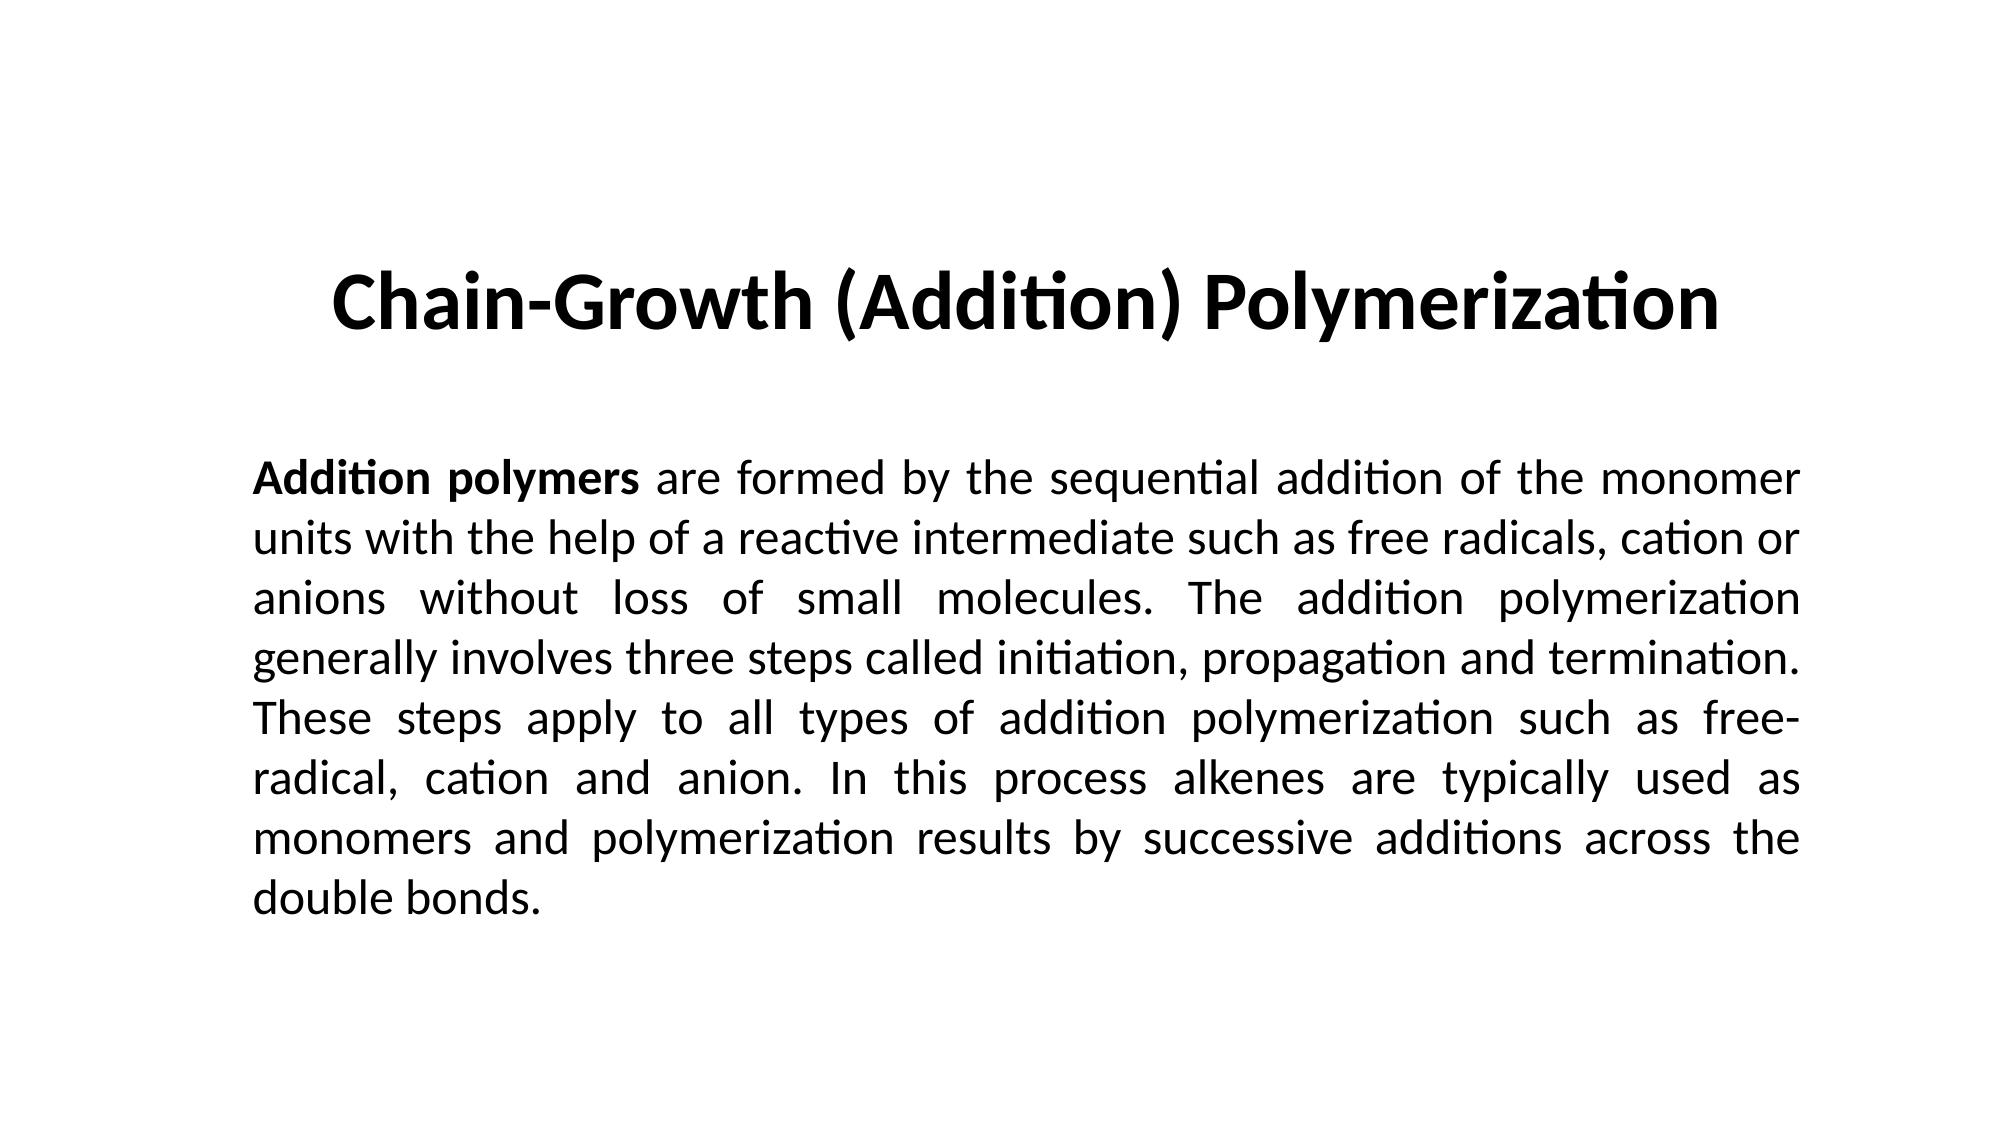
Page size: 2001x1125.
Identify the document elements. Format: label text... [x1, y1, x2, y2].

text_box Addition polymers are formed by the sequential addition of the monomer units with the help of a reactive intermediate such as free radicals, cation or anions without loss of small molecules. The addition polymerization generally involves three steps called initiation, propagation and termination. These steps apply to all types of addition polymerization such as free-radical, cation and anion. In this process alkenes are typically used as monomers and polymerization results by successive additions across the double bonds. [237, 436, 1817, 932]
title Chain-Growth (Addition) Polymerization [277, 0, 1778, 356]
